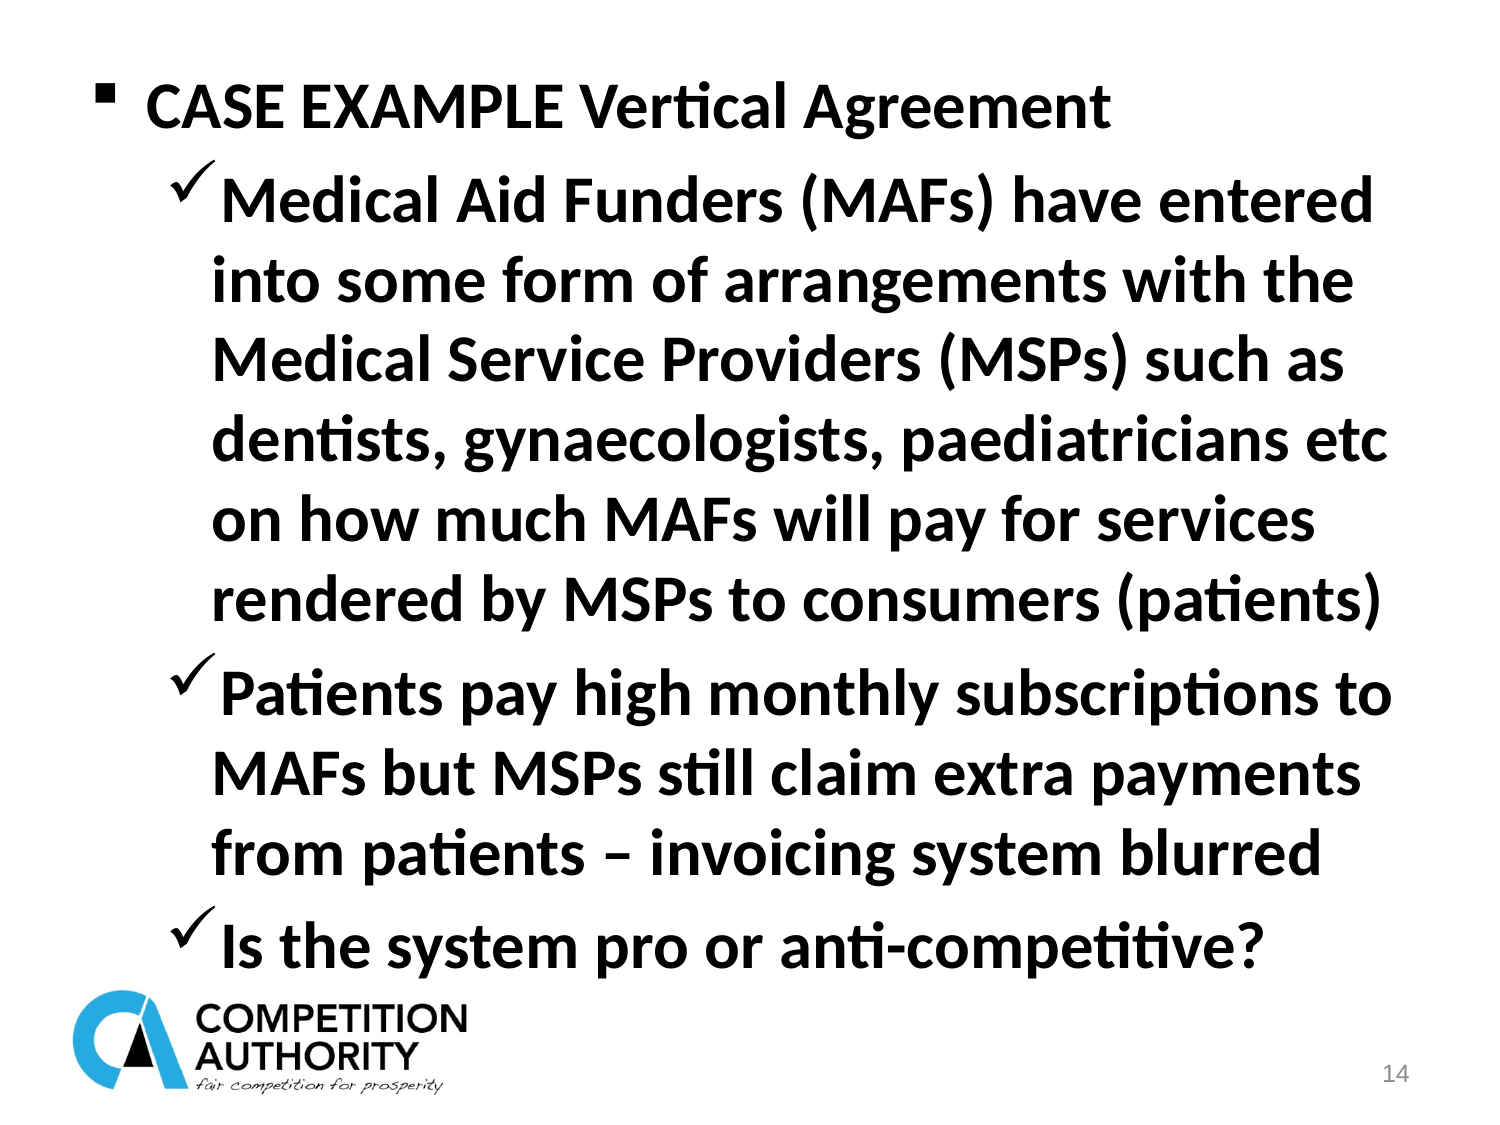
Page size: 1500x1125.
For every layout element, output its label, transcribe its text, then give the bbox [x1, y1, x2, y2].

slide_number 14 [1074, 1042, 1425, 1103]
list CASE EXAMPLE Vertical Agreement Medical Aid Funders (MAFs) have entered into some form of arrangements with the Medical Service Providers (MSPs) such as dentists, gynaecologists, paediatricians etc on how much MAFs will pay for services rendered by MSPs to consumers (patients) Patients pay high monthly subscriptions to MAFs but MSPs still claim extra payments from patients – invoicing system blurred Is the system pro or anti-competitive? [75, 54, 1425, 988]
picture [70, 987, 471, 1113]
